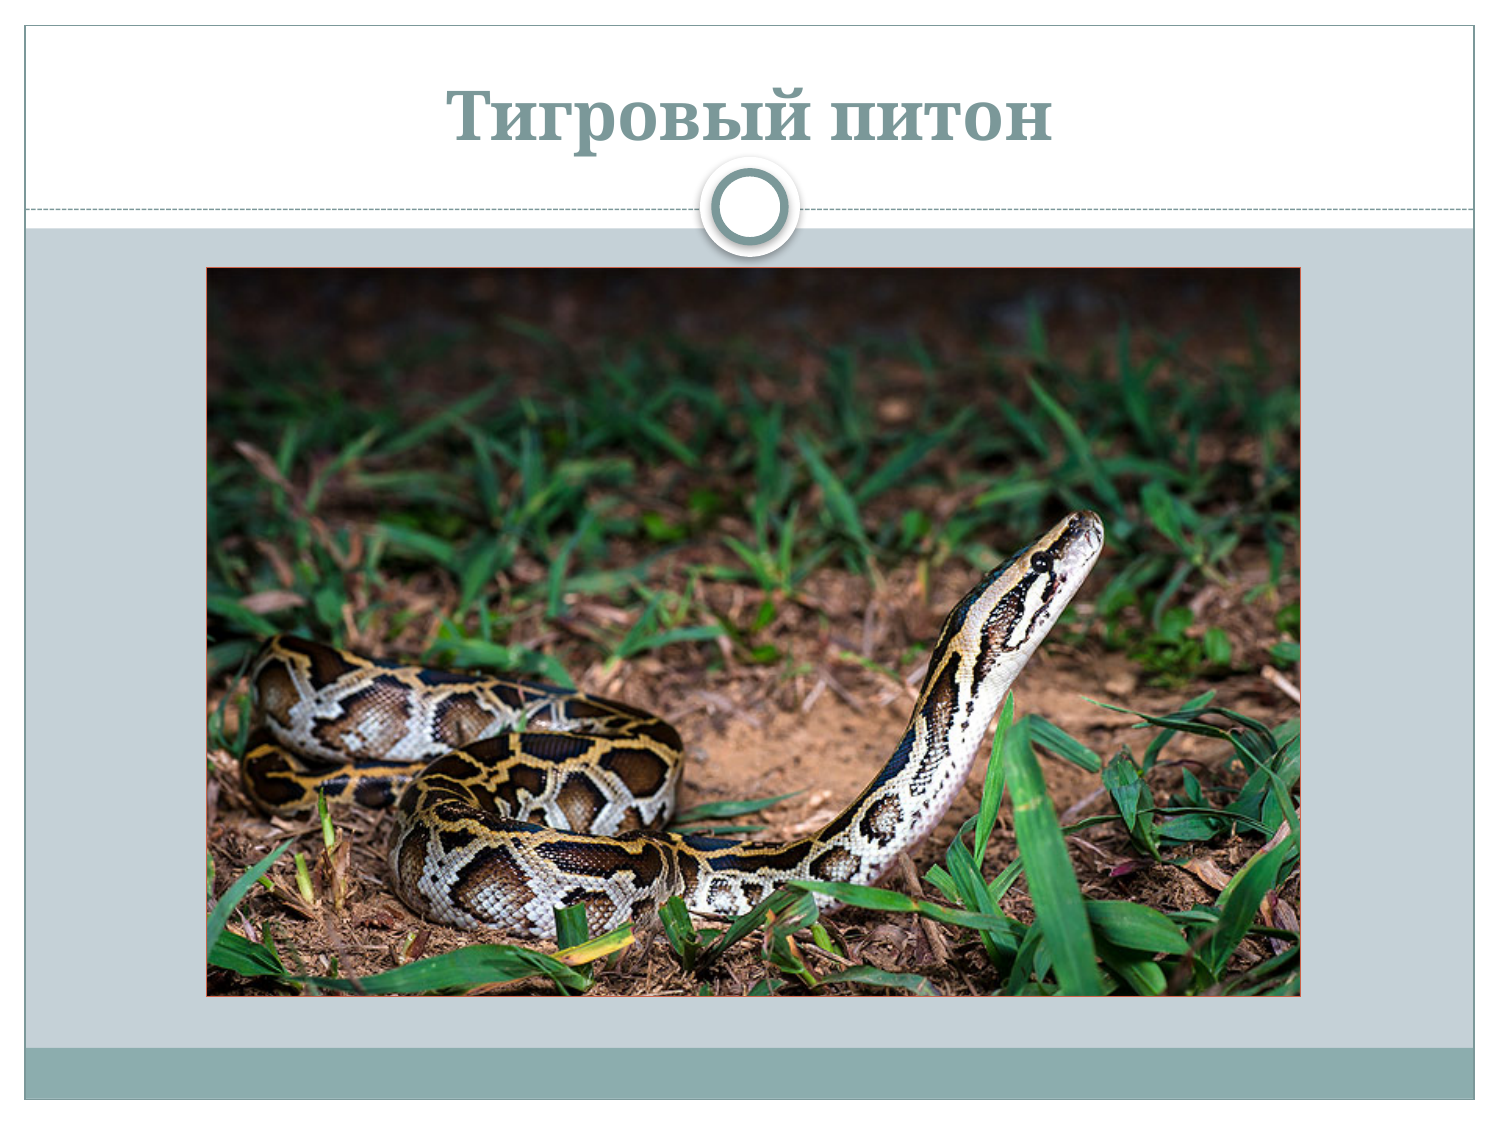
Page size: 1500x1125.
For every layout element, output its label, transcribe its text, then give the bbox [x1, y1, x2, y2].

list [206, 266, 1301, 997]
title Тигровый питон [49, 37, 1450, 162]
